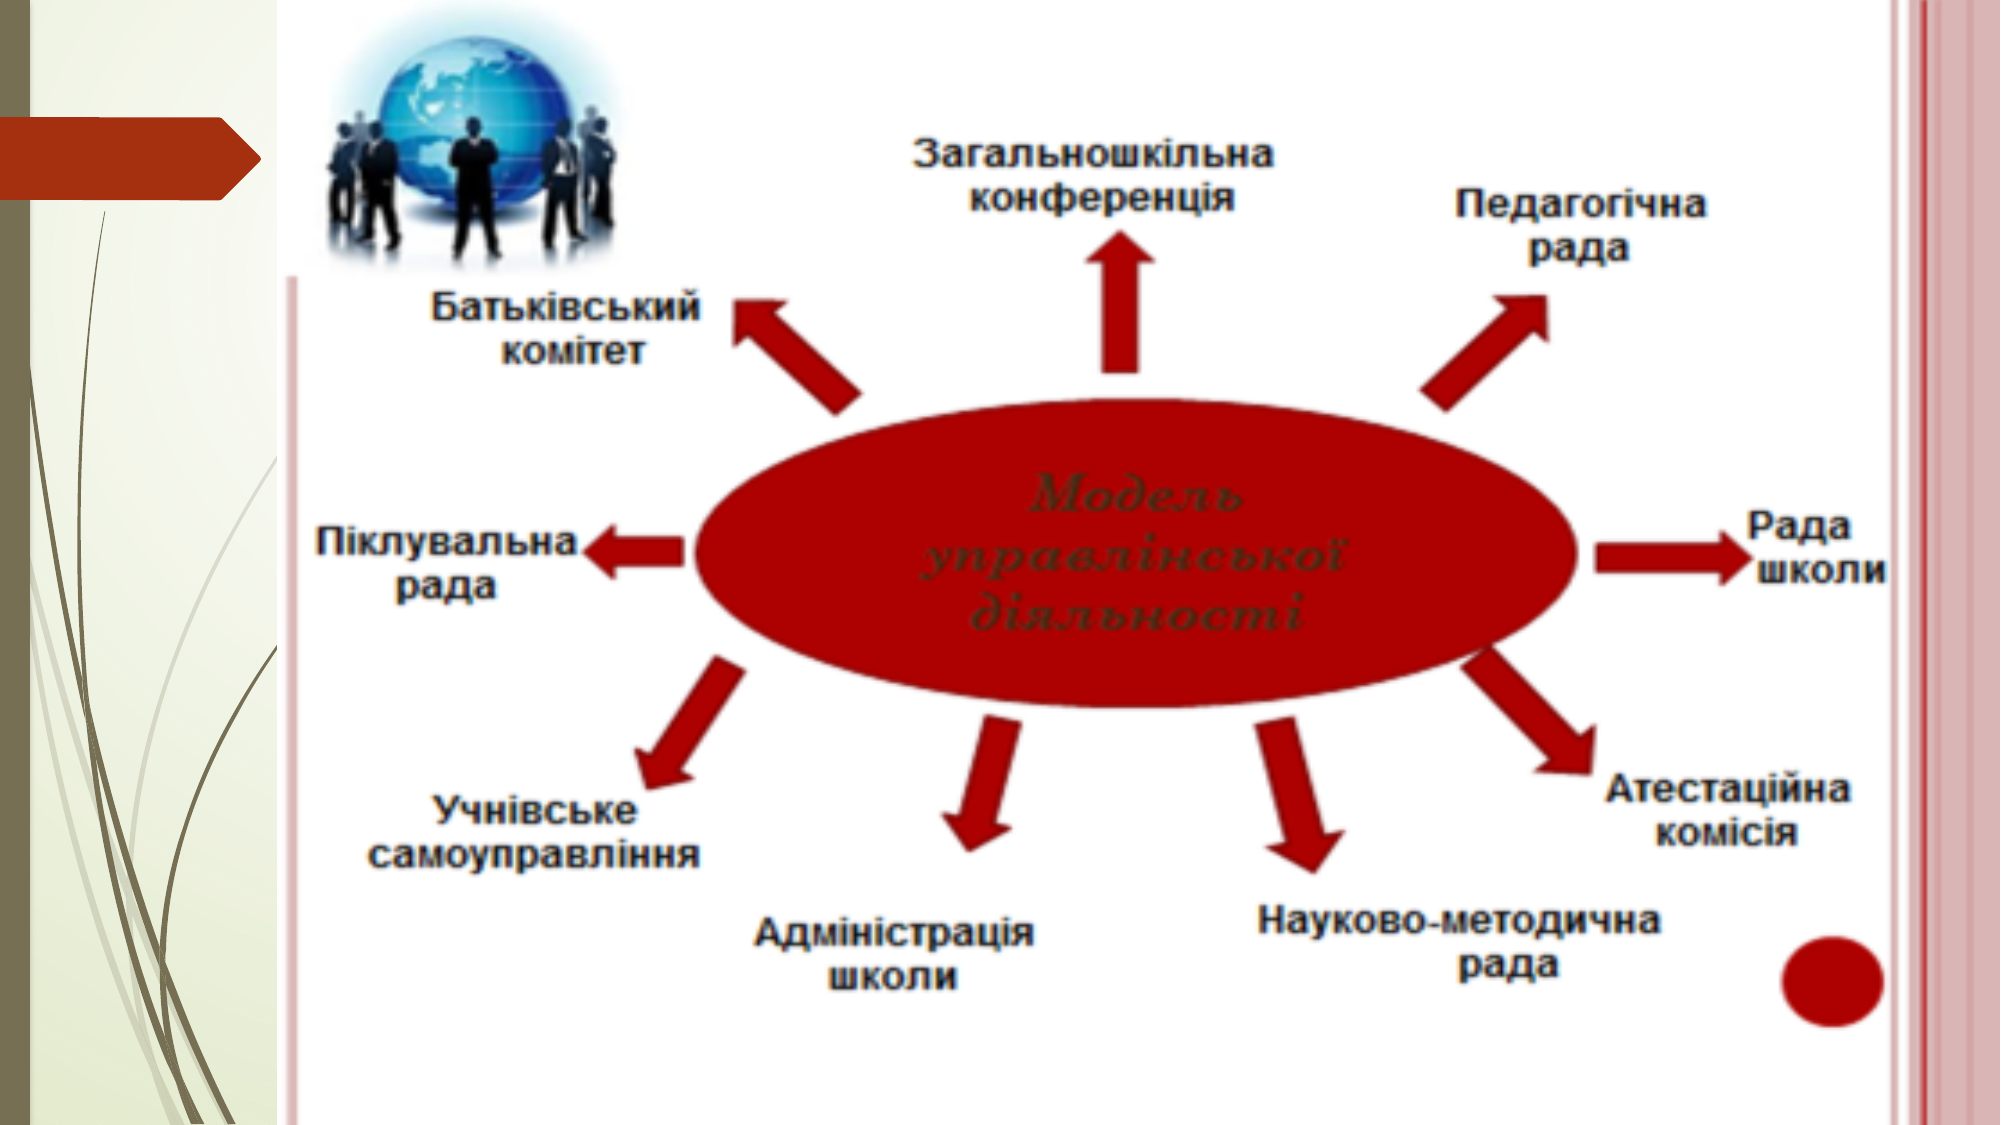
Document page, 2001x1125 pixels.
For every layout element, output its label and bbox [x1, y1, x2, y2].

picture [276, 0, 2000, 1125]
